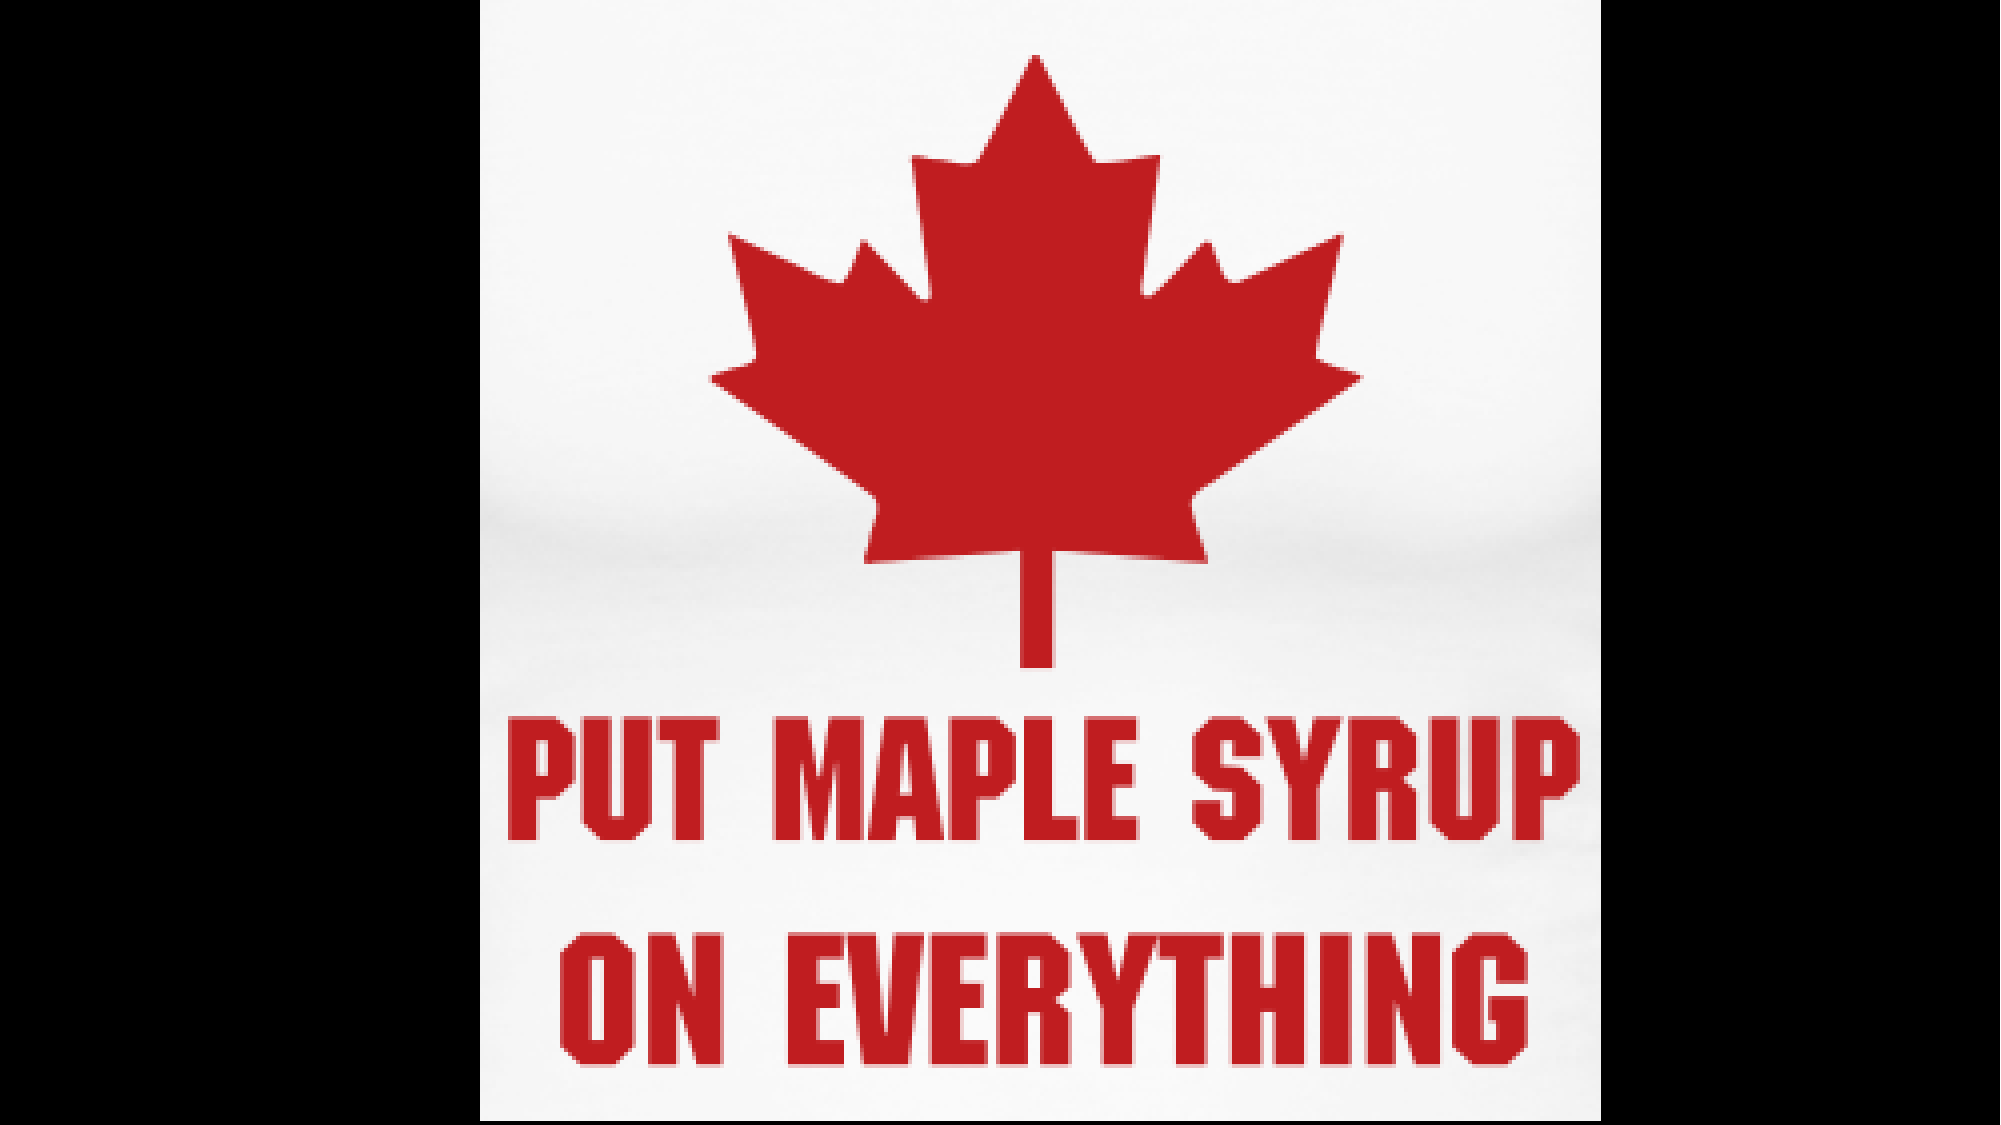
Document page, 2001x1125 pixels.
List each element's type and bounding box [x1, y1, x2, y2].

picture [479, 0, 1601, 1121]
